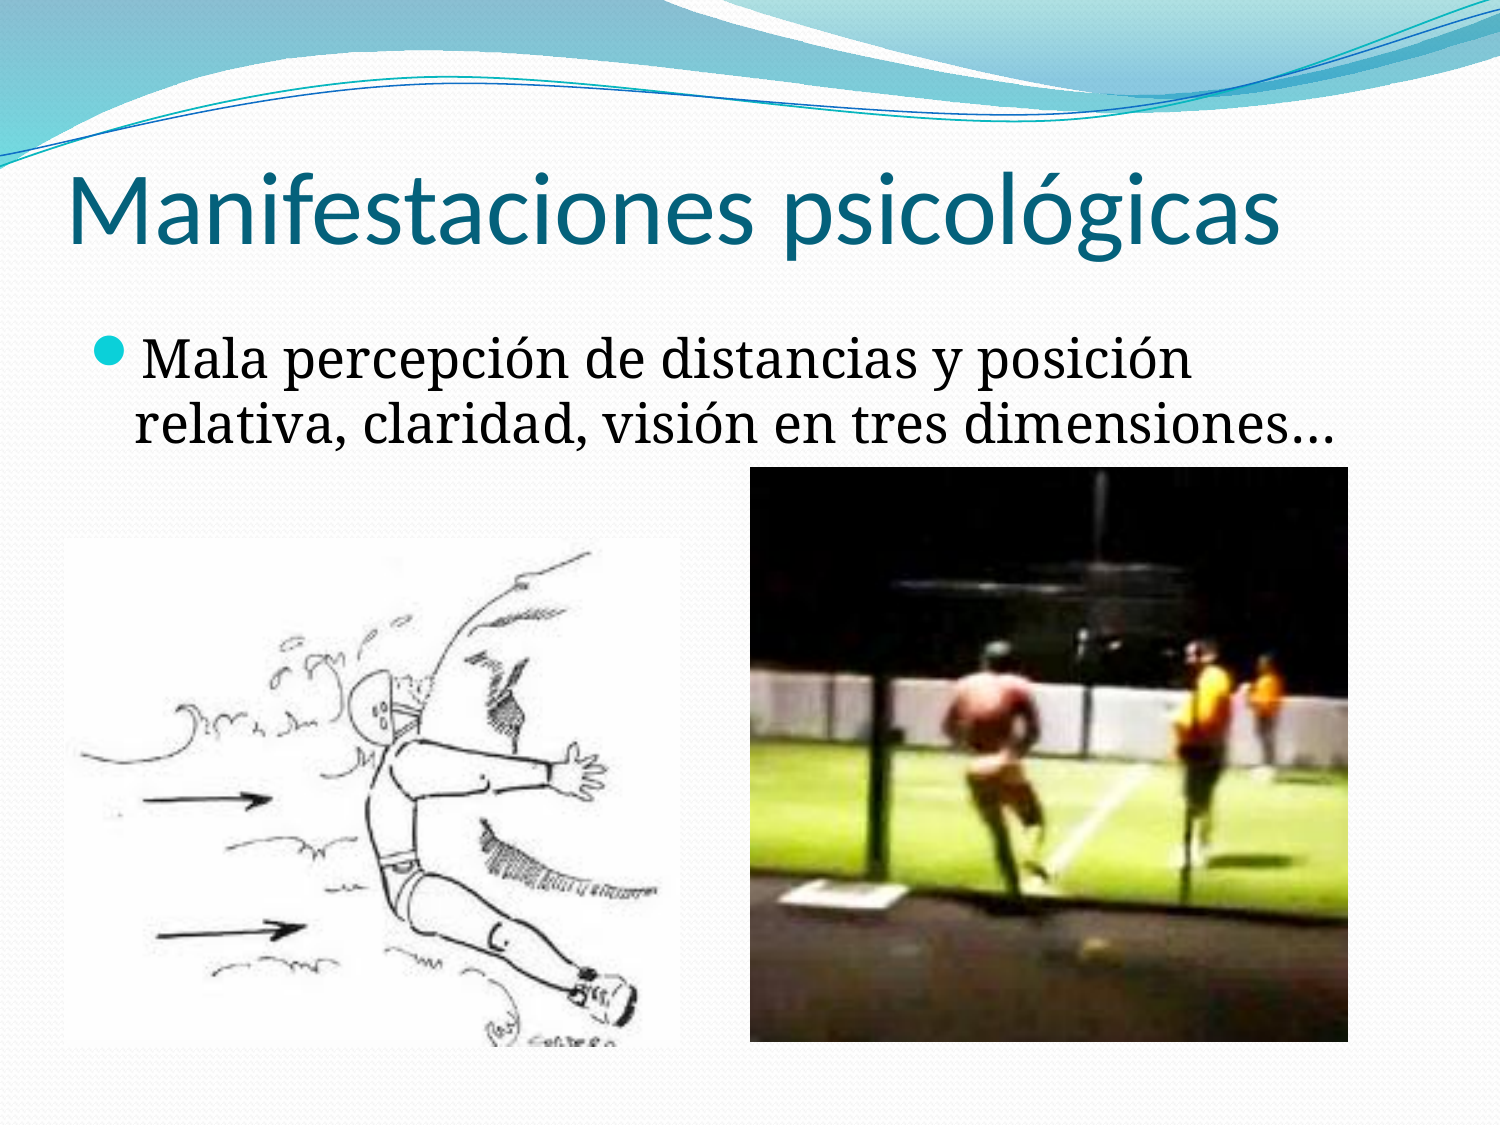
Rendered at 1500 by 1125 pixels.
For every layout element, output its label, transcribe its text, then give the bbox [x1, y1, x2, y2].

picture [64, 538, 680, 1047]
title Manifestaciones psicológicas [64, 78, 1425, 266]
list Mala percepción de distancias y posición relativa, claridad, visión en tres dimensiones… [75, 317, 1425, 1038]
picture [749, 466, 1348, 1042]
